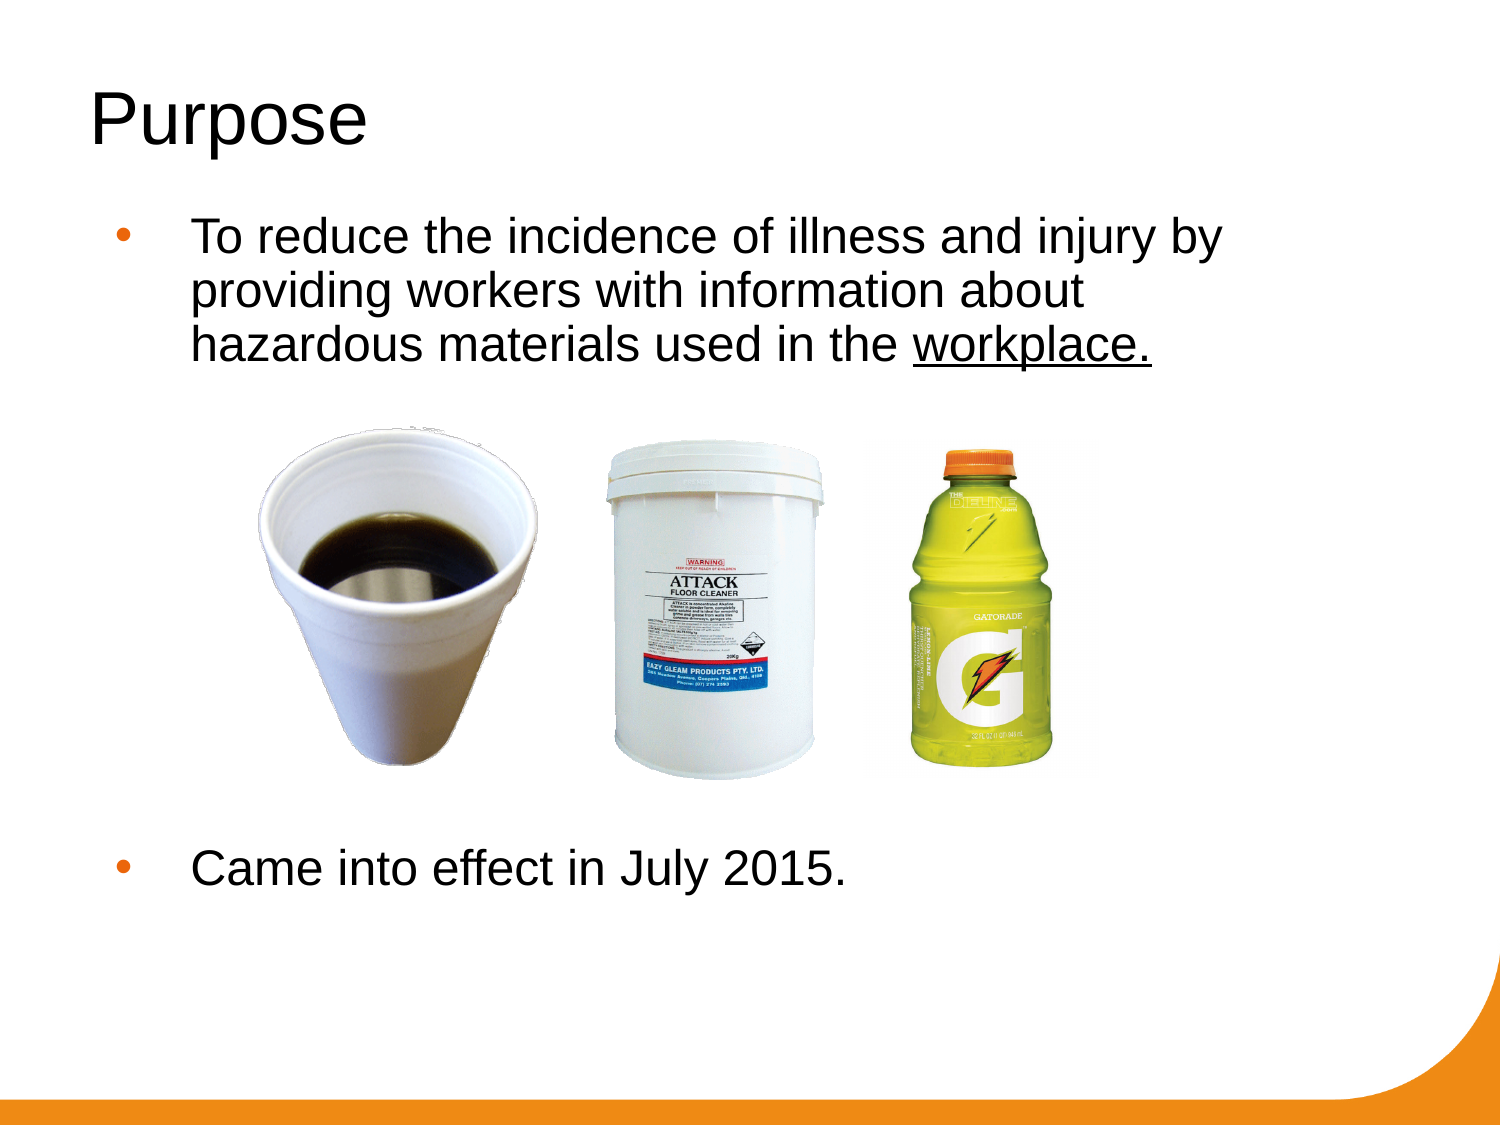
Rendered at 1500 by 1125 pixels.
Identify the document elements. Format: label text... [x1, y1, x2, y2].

picture [0, 0, 1500, 1125]
text_box To reduce the incidence of illness and injury by providing workers with information about hazardous materials used in the workplace. Came into effect in July 2015. [99, 203, 1250, 904]
text_box Purpose [74, 62, 1500, 168]
